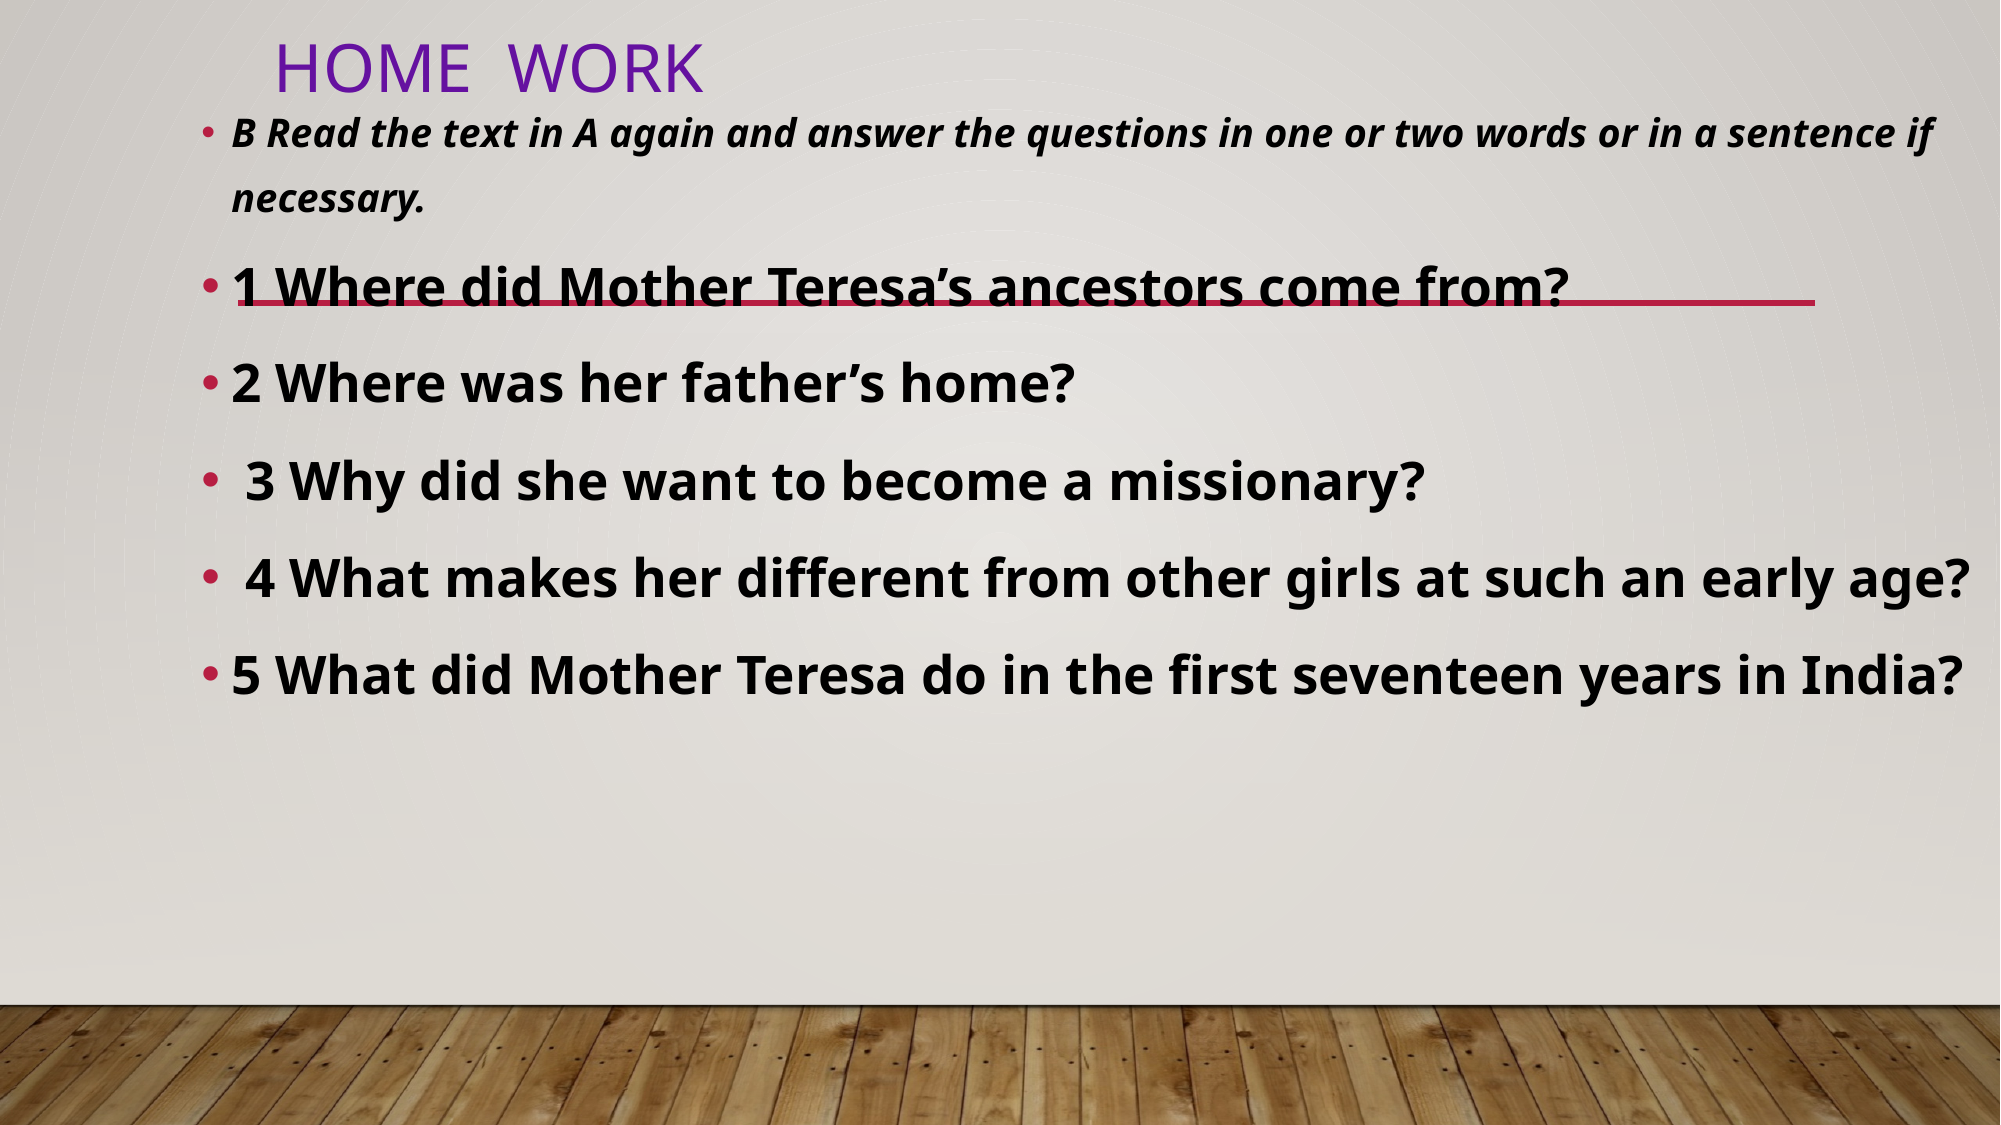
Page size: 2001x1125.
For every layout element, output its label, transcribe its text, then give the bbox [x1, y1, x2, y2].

picture [0, 1005, 2000, 1125]
list B Read the text in A again and answer the questions in one or two words or in a sentence if necessary. 1 Where did Mother Teresa’s ancestors come from? 2 Where was her father’s home? 3 Why did she want to become a missionary? 4 What makes her different from other girls at such an early age? 5 What did Mother Teresa do in the first seventeen years in India? [186, 86, 2000, 894]
title Home work [0, 19, 1798, 192]
